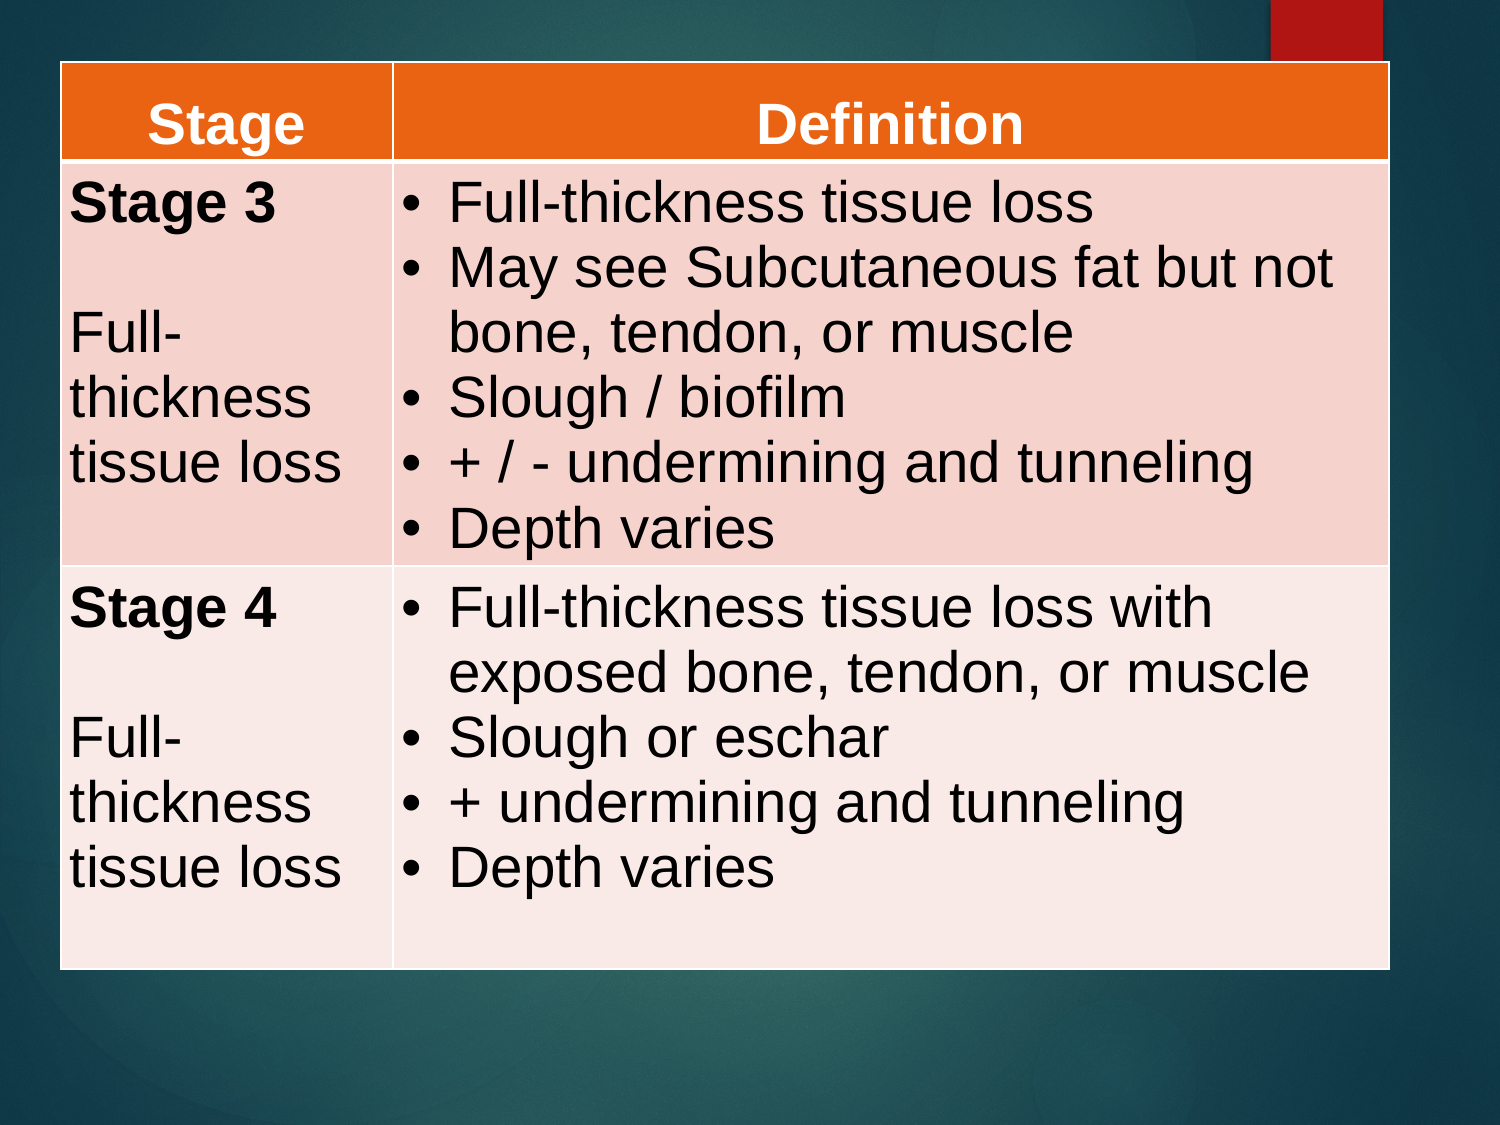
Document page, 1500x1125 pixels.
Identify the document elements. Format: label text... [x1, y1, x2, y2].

table_cell Full-thickness tissue loss with exposed bone, tendon, or muscle Slough or eschar + undermining and tunneling Depth varies [394, 567, 1388, 968]
table_cell Full-thickness tissue loss May see Subcutaneous fat but not bone, tendon, or muscle Slough / biofilm + / - undermining and tunneling Depth varies [394, 164, 1388, 565]
table_cell Stage 3 Full-thickness tissue loss [62, 164, 392, 565]
table_cell Stage 4 Full-thickness tissue loss [62, 567, 392, 968]
table_header Definition [394, 63, 1388, 159]
table_header Stage [62, 63, 392, 159]
